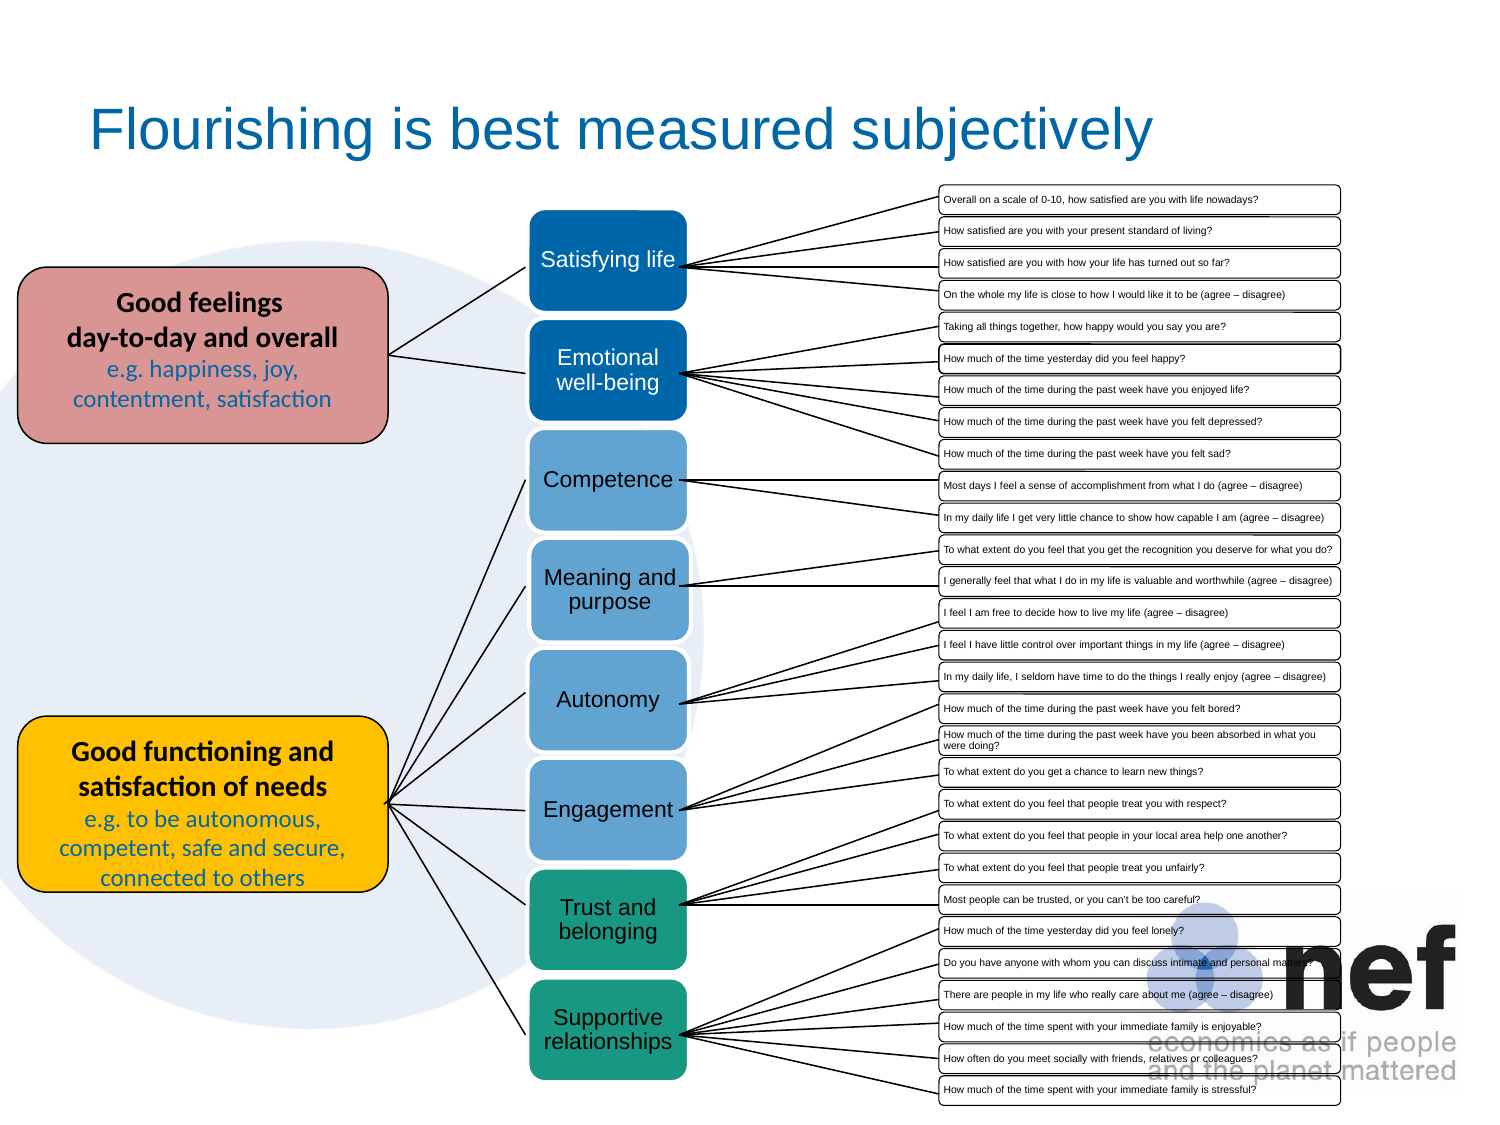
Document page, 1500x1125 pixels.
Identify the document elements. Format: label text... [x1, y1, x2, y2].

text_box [678, 196, 940, 1095]
text_box Good feelings day-to-day and overall e.g. happiness, joy, contentment, satisfaction [17, 267, 377, 444]
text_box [383, 266, 526, 1036]
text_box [938, 184, 1341, 1107]
title Flourishing is best measured subjectively [74, 44, 1426, 209]
picture [0, 237, 383, 1032]
picture [1341, 893, 1463, 1094]
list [383, 207, 673, 1083]
text_box Good functioning and satisfaction of needs e.g. to be autonomous, competent, safe and secure, connected to others [17, 716, 377, 893]
